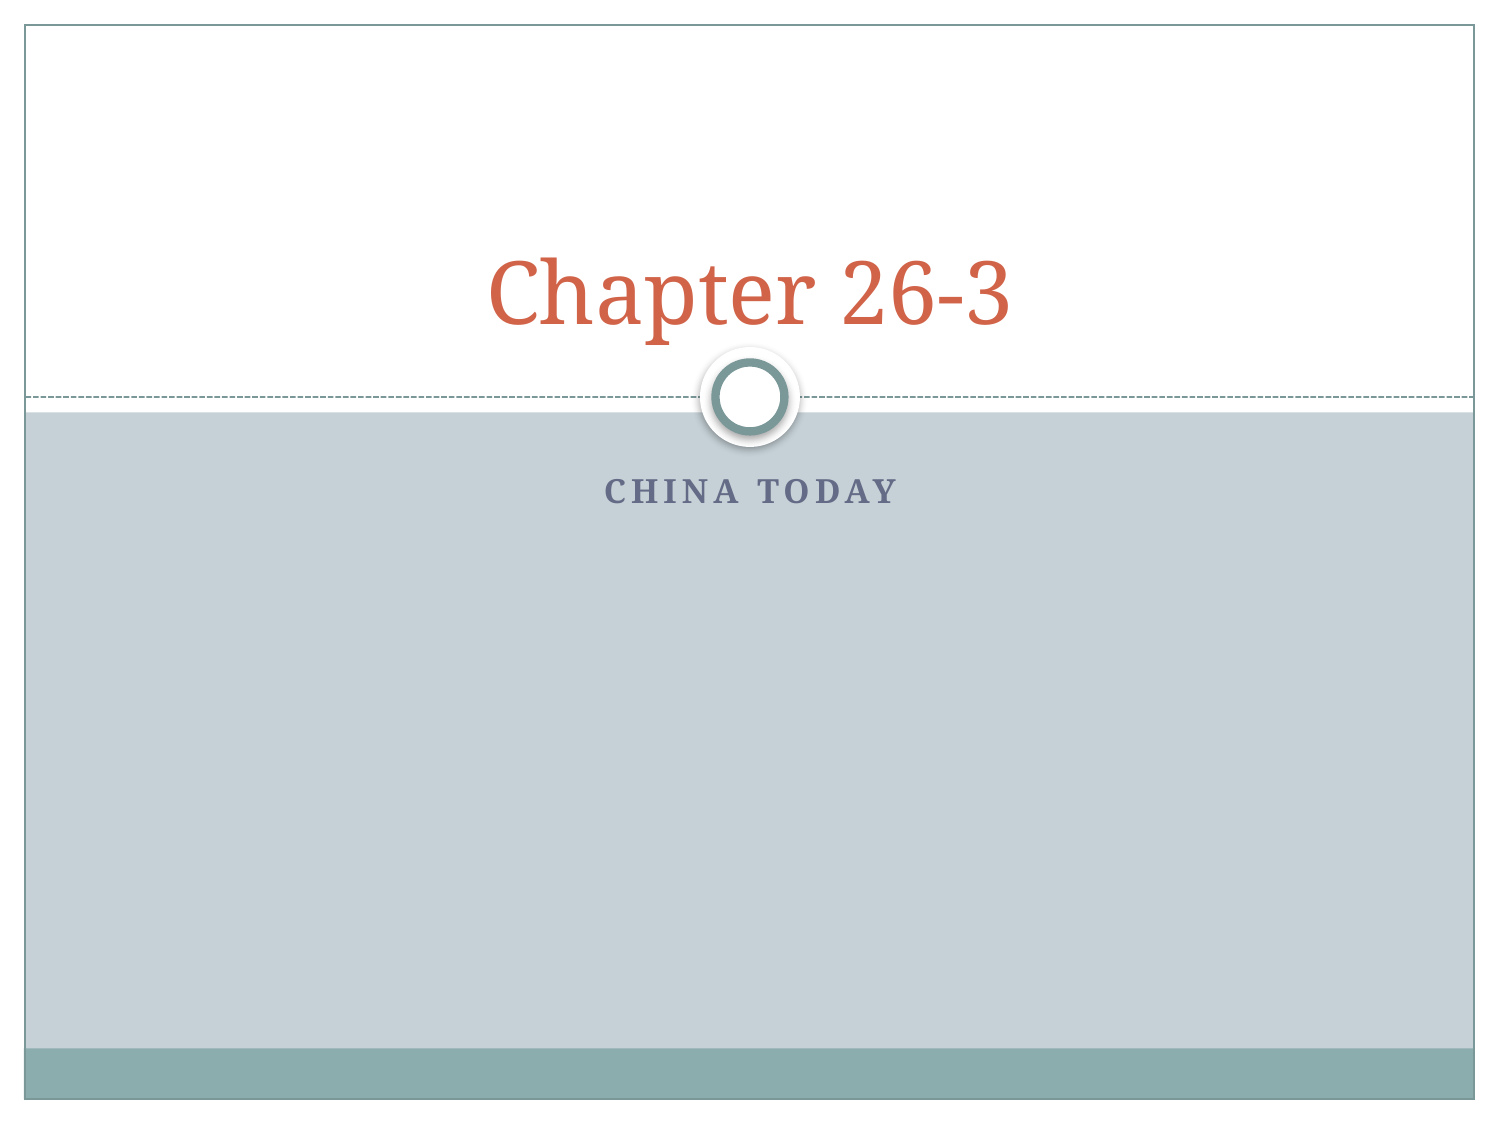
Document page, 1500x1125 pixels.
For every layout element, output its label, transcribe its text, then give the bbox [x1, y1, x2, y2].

subtitle China Today [225, 462, 1275, 750]
title Chapter 26-3 [112, 62, 1388, 350]
